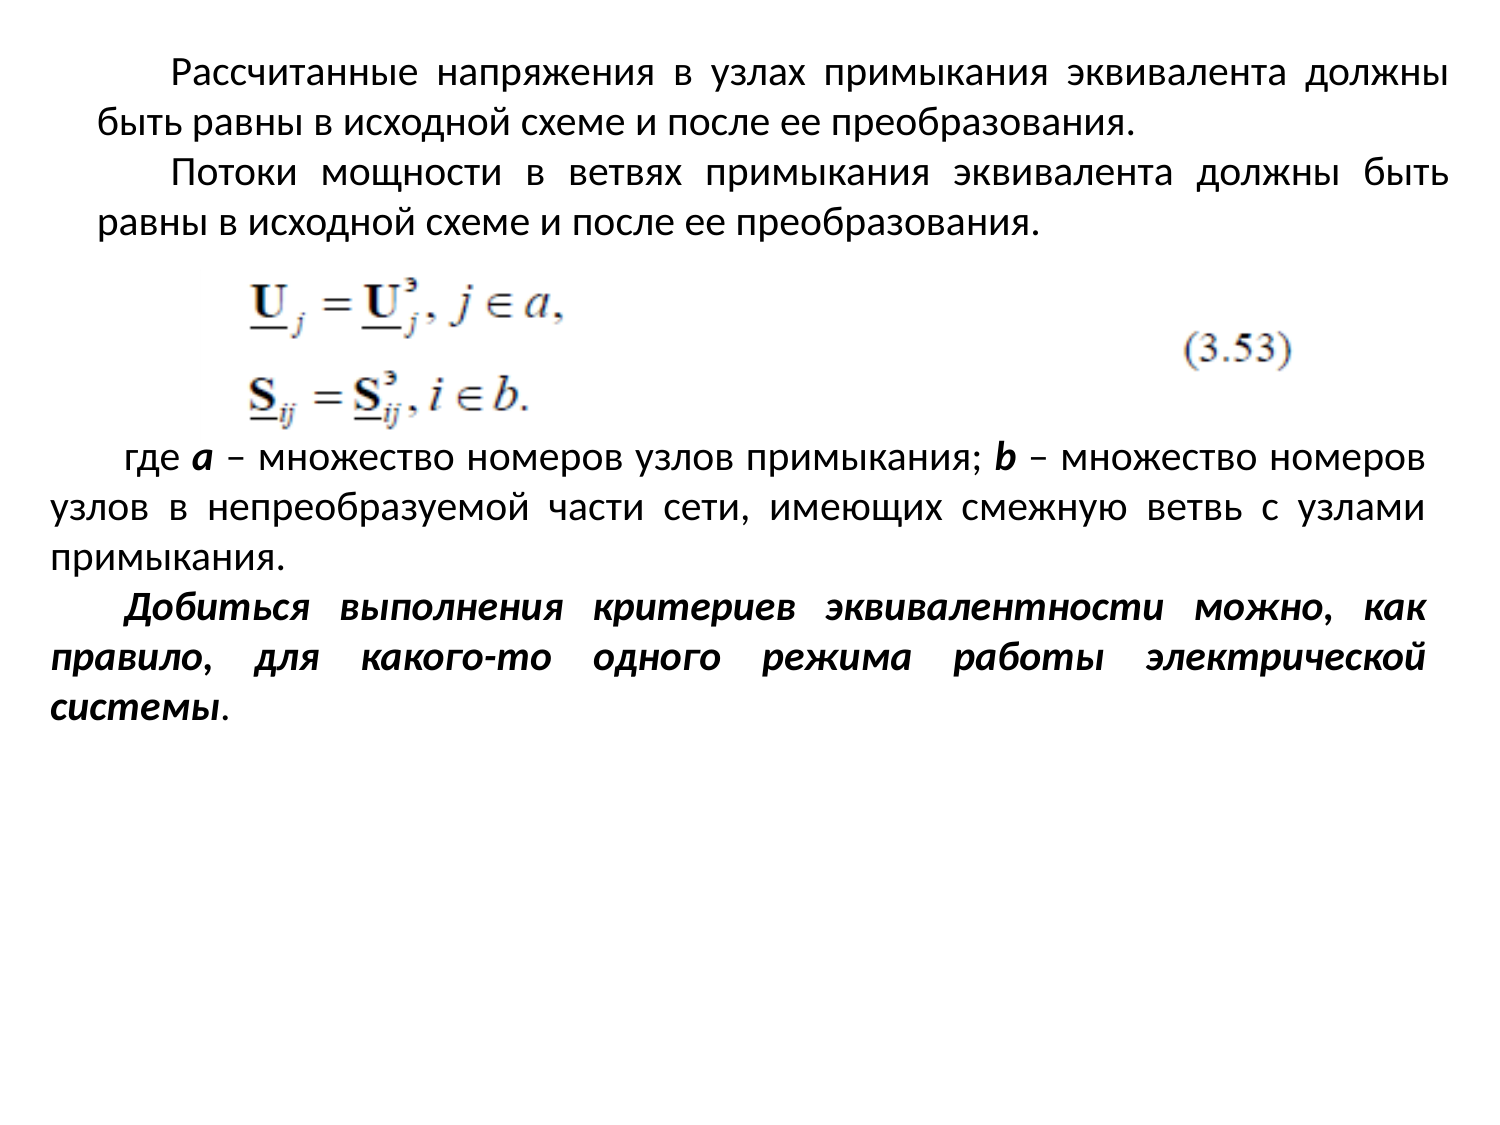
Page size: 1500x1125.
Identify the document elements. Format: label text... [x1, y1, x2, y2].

text_box Рассчитанные напряжения в узлах примыкания эквивалента должны быть равны в исходной схеме и после ее преобразования. Потоки мощности в ветвях примыкания эквивалента должны быть равны в исходной схеме и после ее преобразования. [81, 36, 1465, 252]
picture [198, 269, 1337, 446]
text_box где a – множество номеров узлов примыкания; b – множество номеров узлов в непреобразуемой части сети, имеющих смежную ветвь с узлами примыкания. Добиться выполнения критериев эквивалентности можно, как правило, для какого-то одного режима работы электрической системы. [35, 421, 1442, 737]
